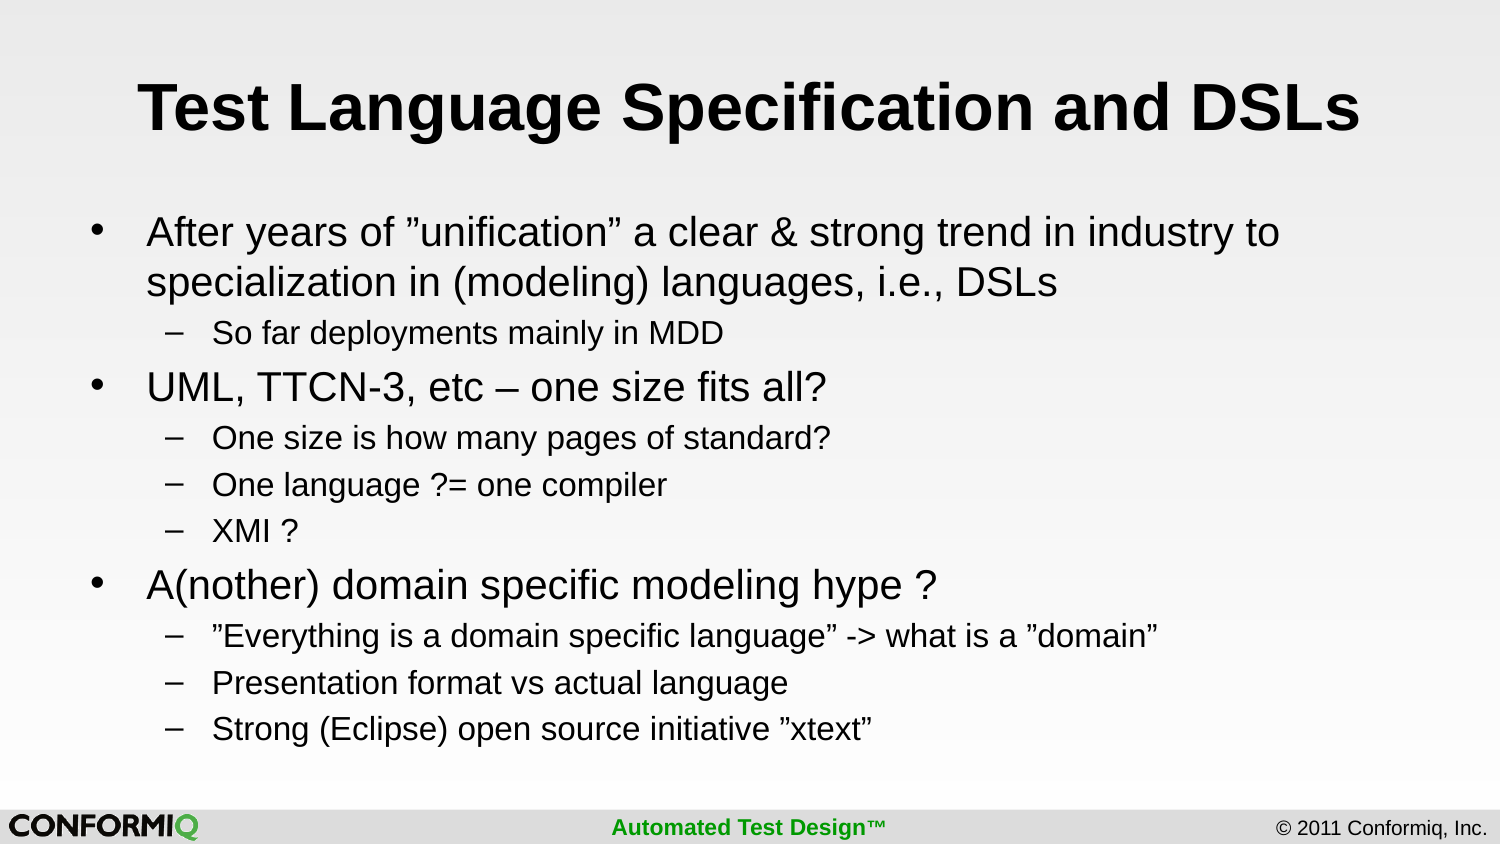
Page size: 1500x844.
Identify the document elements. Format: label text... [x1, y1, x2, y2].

title Test Language Specification and DSLs [75, 33, 1425, 175]
list After years of ”unification” a clear & strong trend in industry to specialization in (modeling) languages, i.e., DSLs So far deployments mainly in MDD UML, TTCN-3, etc – one size fits all? One size is how many pages of standard? One language ?= one compiler XMI ? A(nother) domain specific modeling hype ? ”Everything is a domain specific language” -> what is a ”domain” Presentation format vs actual language Strong (Eclipse) open source initiative ”xtext” [75, 196, 1352, 754]
picture [9, 814, 198, 841]
